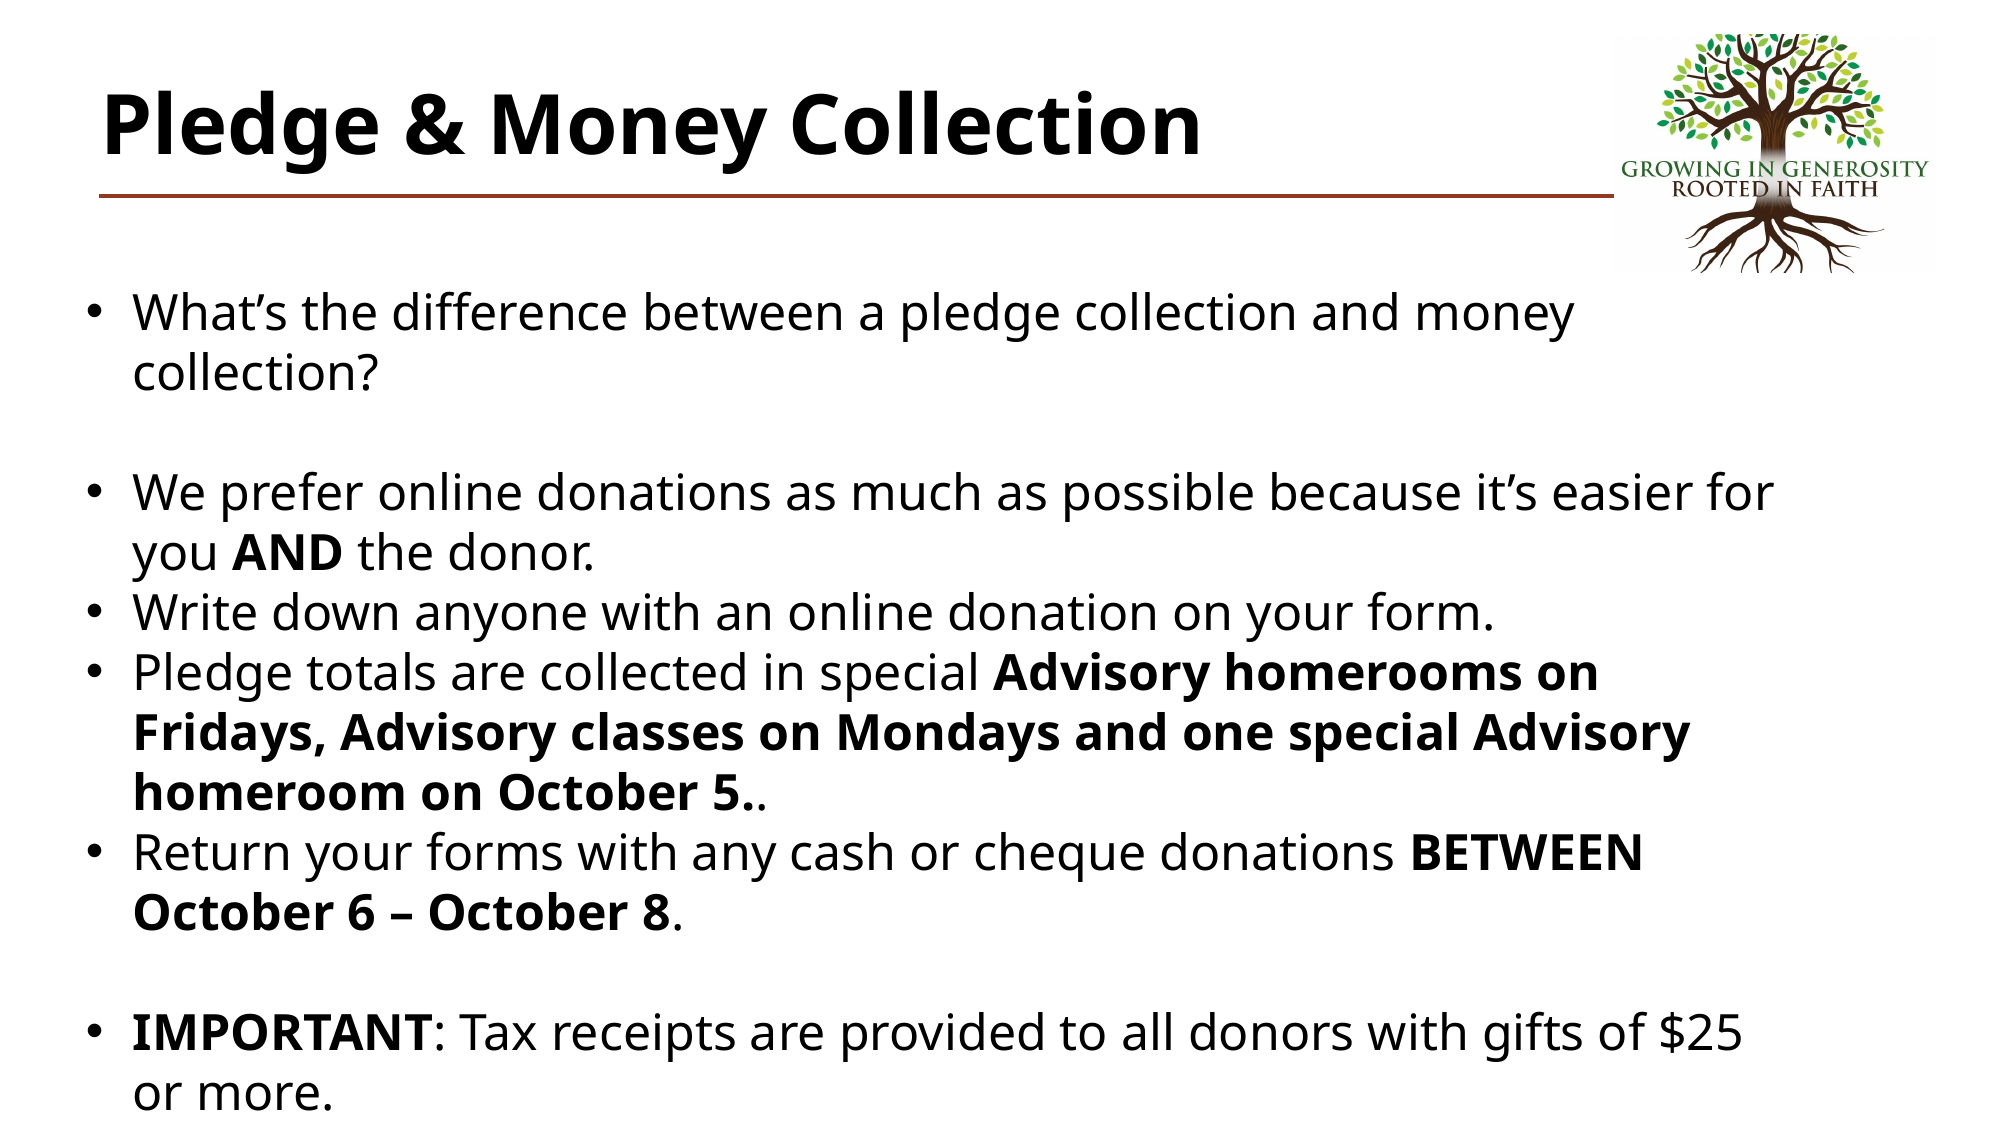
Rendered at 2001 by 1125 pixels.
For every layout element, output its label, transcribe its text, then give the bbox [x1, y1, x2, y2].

picture [1614, 34, 1937, 273]
title Pledge & Money Collection [85, 73, 1614, 179]
text_box What’s the difference between a pledge collection and money collection? We prefer online donations as much as possible because it’s easier for you AND the donor. Write down anyone with an online donation on your form. Pledge totals are collected in special Advisory homerooms on Fridays, Advisory classes on Mondays and one special Advisory homeroom on October 5.. Return your forms with any cash or cheque donations BETWEEN October 6 – October 8. IMPORTANT: Tax receipts are provided to all donors with gifts of $25 or more. [71, 272, 1805, 1125]
